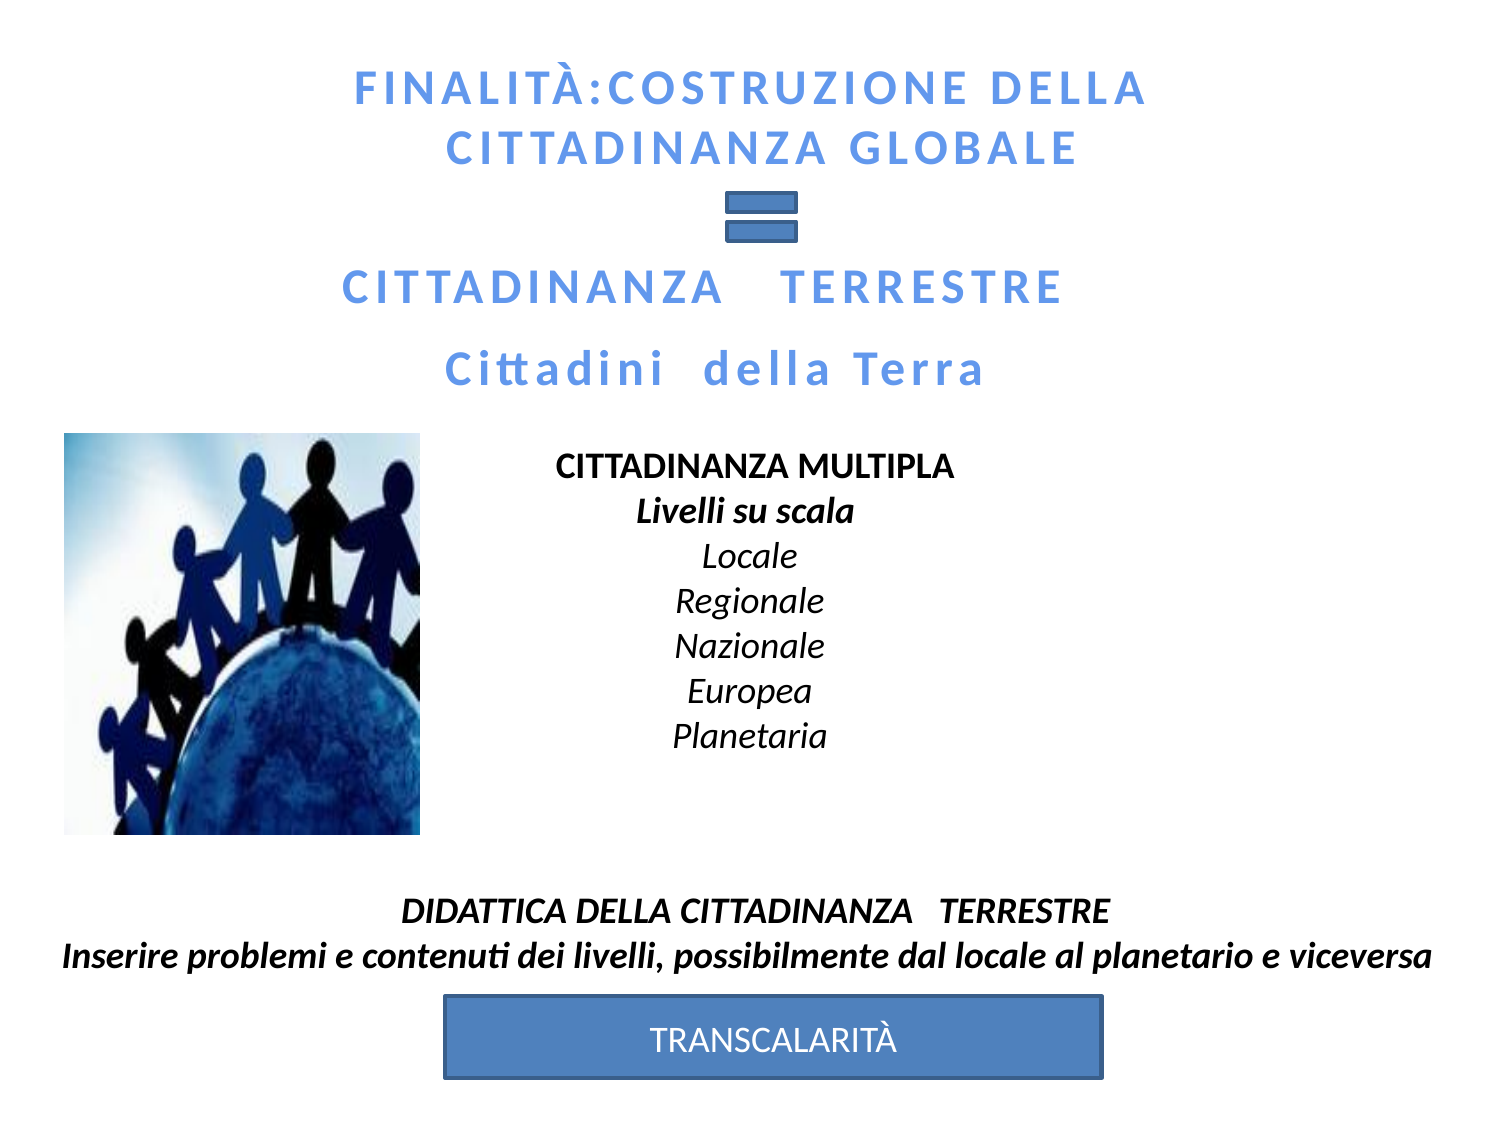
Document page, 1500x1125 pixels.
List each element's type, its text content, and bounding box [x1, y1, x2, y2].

text_box [725, 191, 798, 214]
text_box CITTADINANZA TERRESTRE [328, 246, 1313, 321]
text_box DIDATTICA DELLA CITTADINANZA TERRESTRE Inserire problemi e contenuti dei livelli, possibilmente dal locale al planetario e viceversa [46, 878, 1465, 984]
text_box [725, 220, 798, 243]
text_box FINALITÀ:COSTRUZIONE DELLA CITTADINANZA GLOBALE [281, 46, 1243, 182]
text_box Cittadini della Terra [339, 328, 1090, 403]
picture [64, 433, 420, 835]
text_box CITTADINANZA MULTIPLA Livelli su scala Locale Regionale Nazionale Europea Planetaria [515, 433, 985, 764]
text_box TRANSCALARITÀ [443, 994, 1104, 1080]
